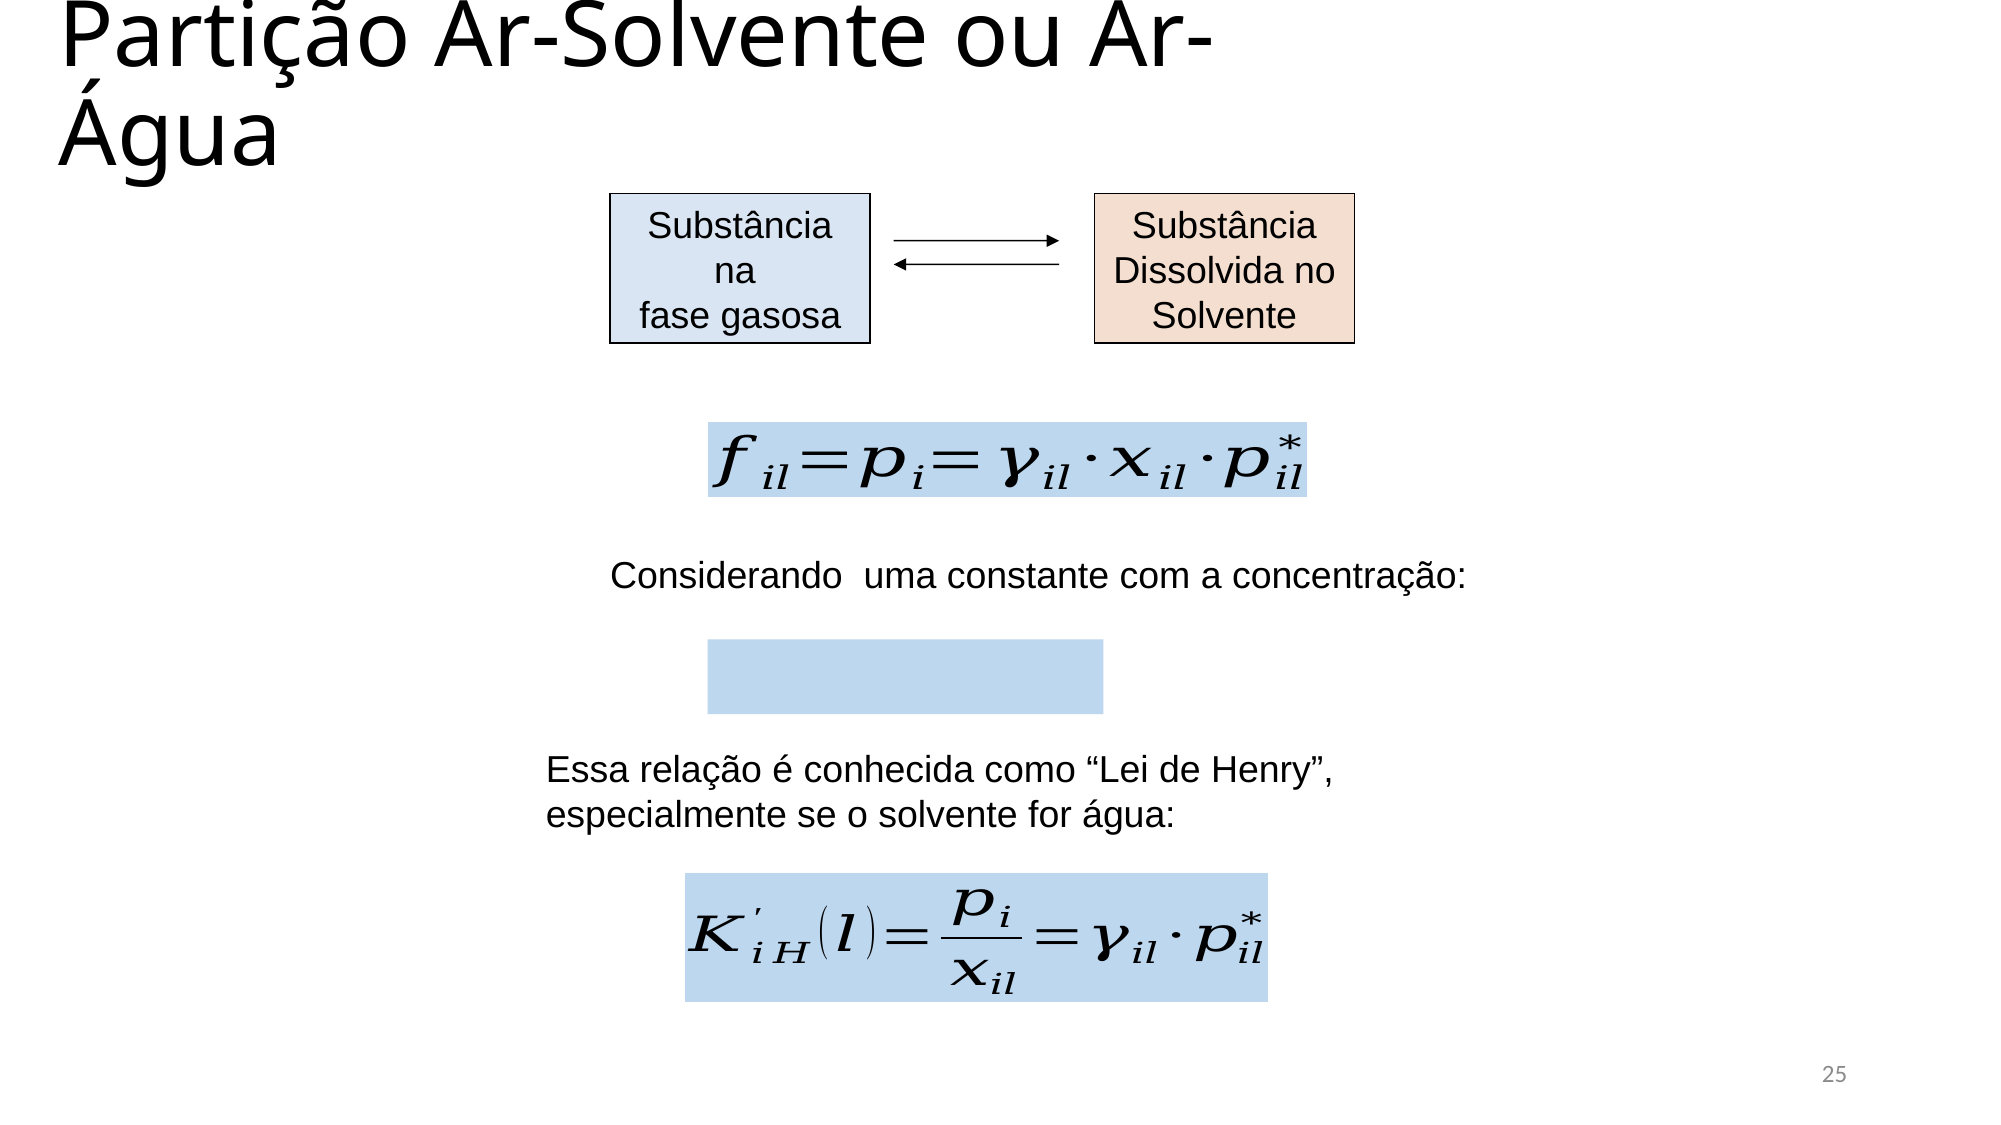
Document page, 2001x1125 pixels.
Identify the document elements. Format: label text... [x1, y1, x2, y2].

title Partição Ar-Solvente ou Ar-Água [43, 5, 1308, 168]
slide_number 25 [1412, 1042, 1863, 1103]
text_box Substância na fase gasosa [610, 193, 871, 344]
text_box Essa relação é conhecida como “Lei de Henry”, especialmente se o solvente for água: [531, 737, 1360, 843]
text_box [893, 234, 1060, 247]
text_box [893, 258, 1060, 271]
text_box Substância Dissolvida no Solvente [1094, 193, 1355, 344]
